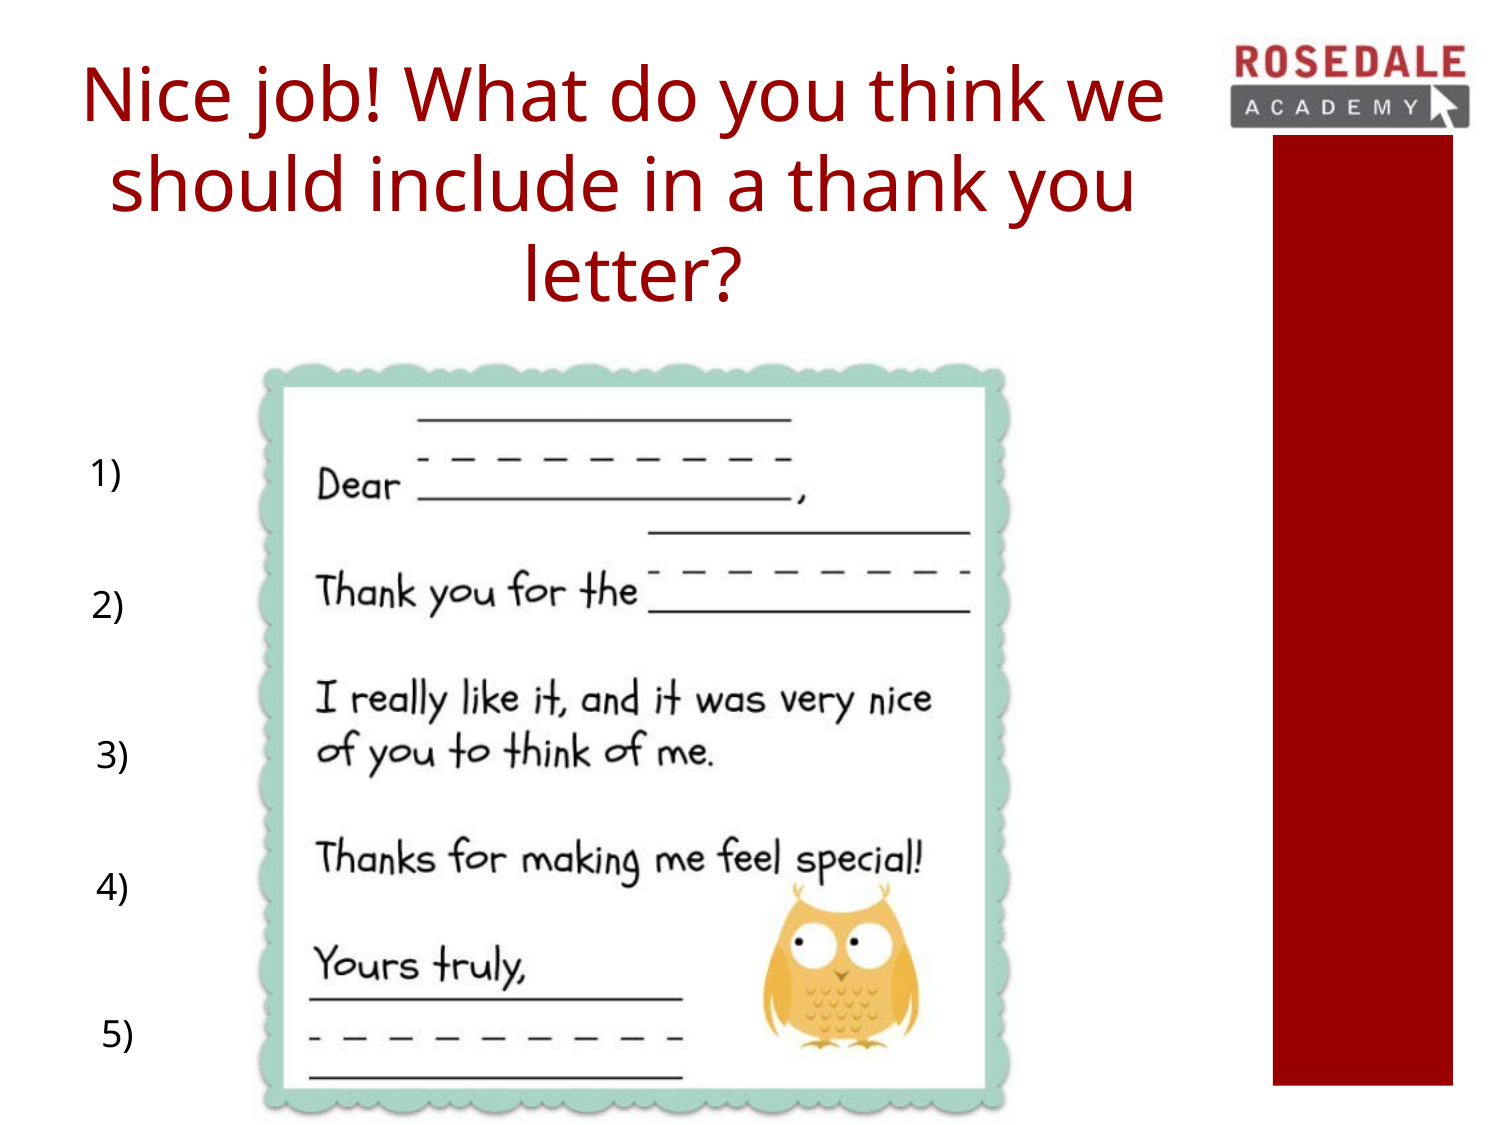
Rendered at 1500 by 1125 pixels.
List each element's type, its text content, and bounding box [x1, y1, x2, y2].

text_box [252, 358, 1017, 1123]
text_box 1) 2) 3) 4) 5) [86, 446, 138, 1056]
title Nice job! What do you think we should include in a thank you letter? [59, 44, 1206, 317]
text_box [1222, 37, 1477, 135]
